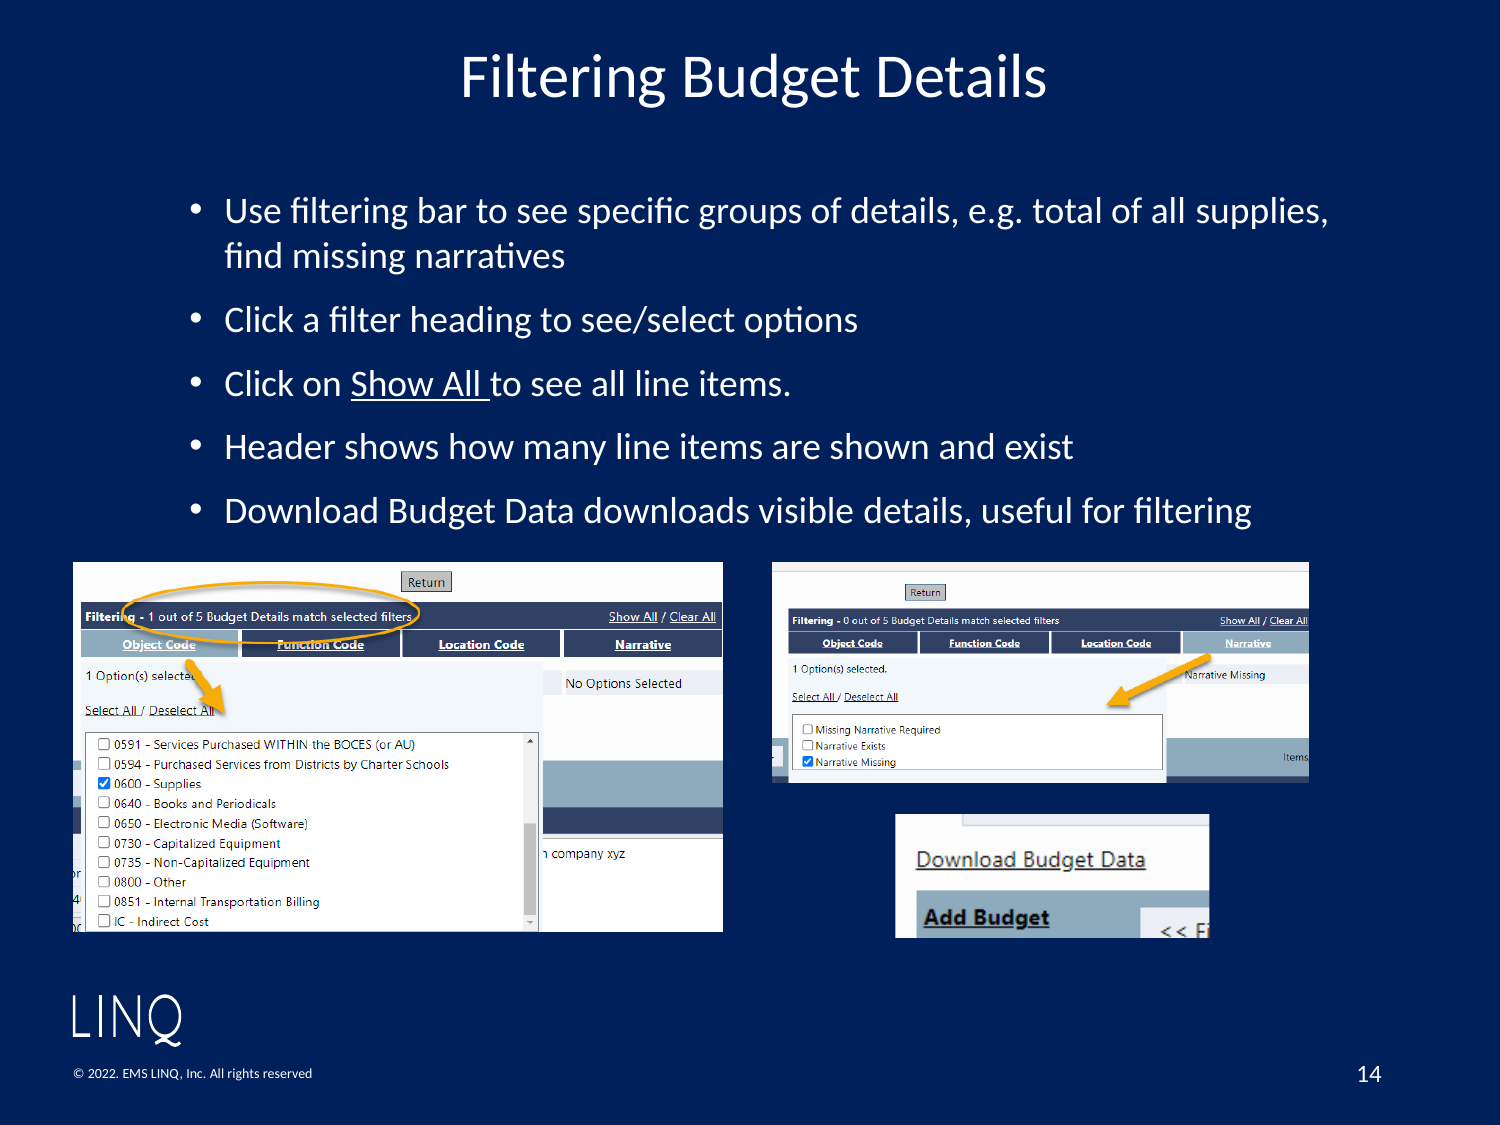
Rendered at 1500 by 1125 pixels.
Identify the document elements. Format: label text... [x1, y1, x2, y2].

picture [895, 814, 1210, 938]
text_box Use filtering bar to see specific groups of details, e.g. total of all supplies, find missing narratives Click a filter heading to see/select options Click on Show All to see all line items. Header shows how many line items are shown and exist Download Budget Data downloads visible details, useful for filtering [174, 178, 1384, 603]
slide_number 14 [1059, 1042, 1397, 1103]
picture [73, 562, 723, 932]
picture [772, 562, 1309, 783]
title Filtering Budget Details [60, 27, 1465, 196]
